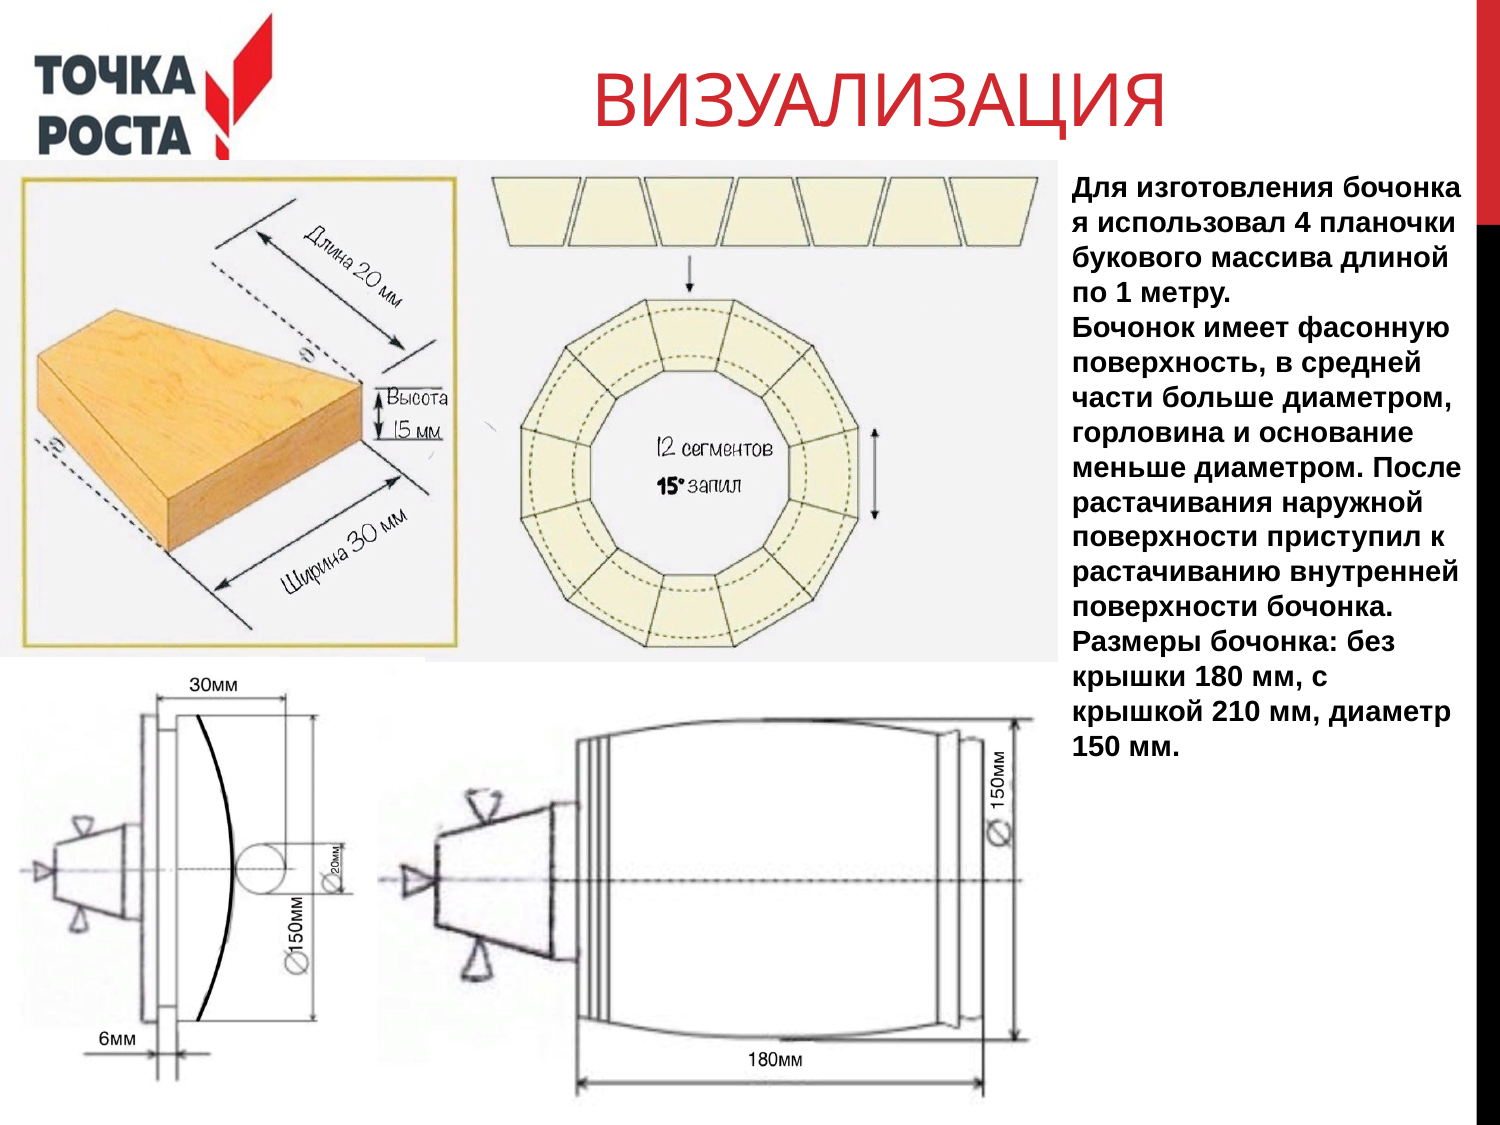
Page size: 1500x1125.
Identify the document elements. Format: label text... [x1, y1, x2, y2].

picture [0, 0, 295, 160]
title Визуализация [336, 45, 1425, 149]
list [0, 160, 1058, 656]
text_box Для изготовления бочонка я использовал 4 планочки букового массива длиной по 1 метру. Бочонок имеет фасонную поверхность, в средней части больше диаметром, горловина и основание меньше диаметром. После растачивания наружной поверхности приступил к растачиванию внутренней поверхности бочонка. Размеры бочонка: без крышки 180 мм, с крышкой 210 мм, диаметр 150 мм. [1066, 160, 1483, 770]
picture [0, 656, 1058, 1125]
